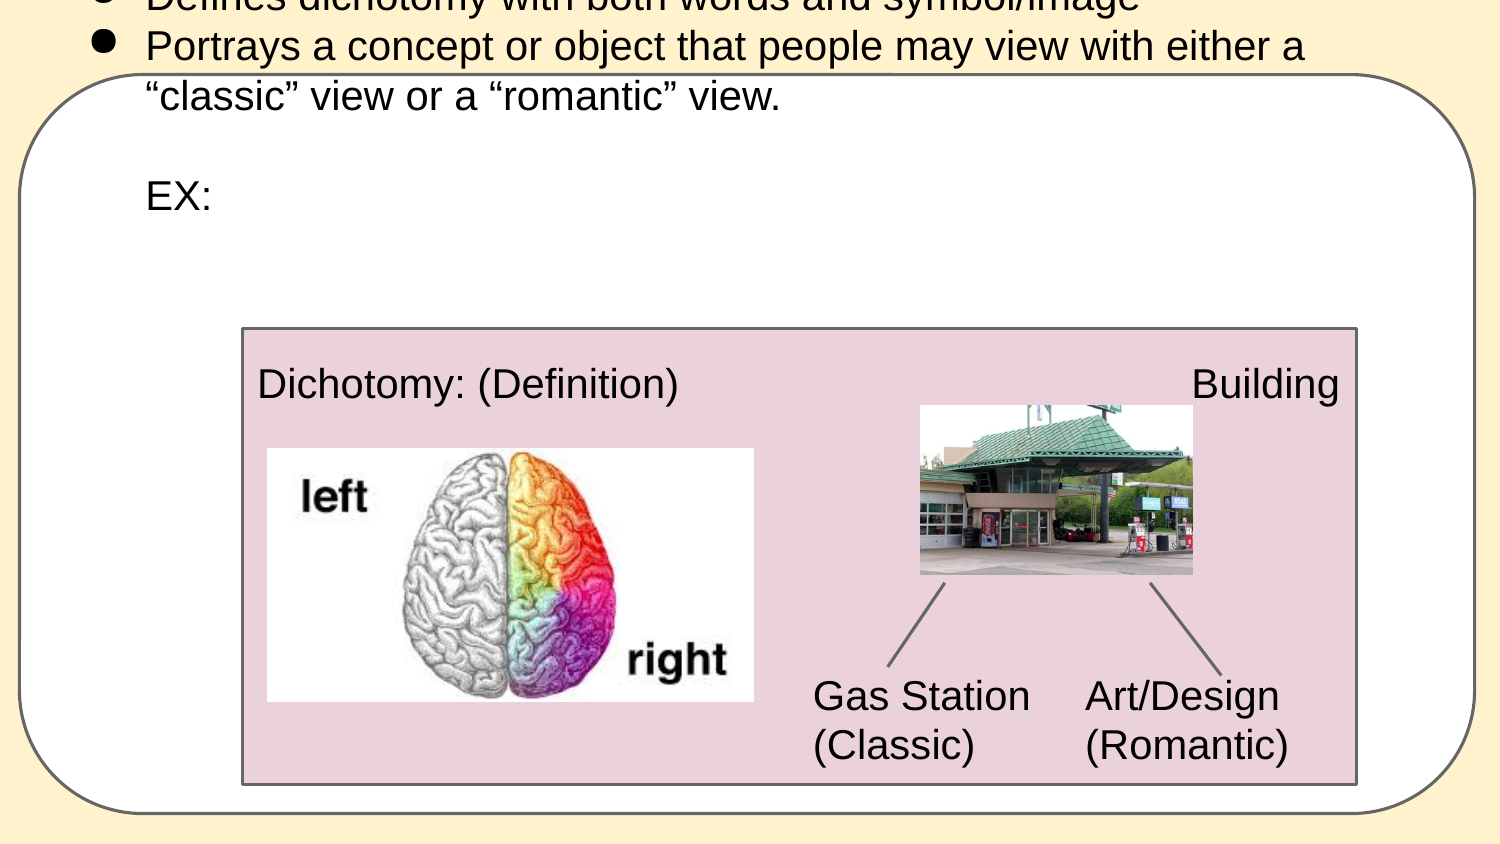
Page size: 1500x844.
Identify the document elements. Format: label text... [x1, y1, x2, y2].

text_box Gas Station (Classic) [798, 653, 1059, 712]
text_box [887, 582, 945, 668]
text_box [1149, 582, 1222, 676]
picture [267, 448, 754, 703]
text_box In your group create a visual that does the following: Defines dichotomy with both words and symbol/image Portrays a concept or object that people may view with either a “classic” view or a “romantic” view. EX: [19, 74, 1475, 814]
text_box Dichotomy: (Definition) Building [242, 328, 1357, 785]
text_box Art/Design (Romantic) [1070, 653, 1319, 712]
picture [920, 405, 1193, 575]
